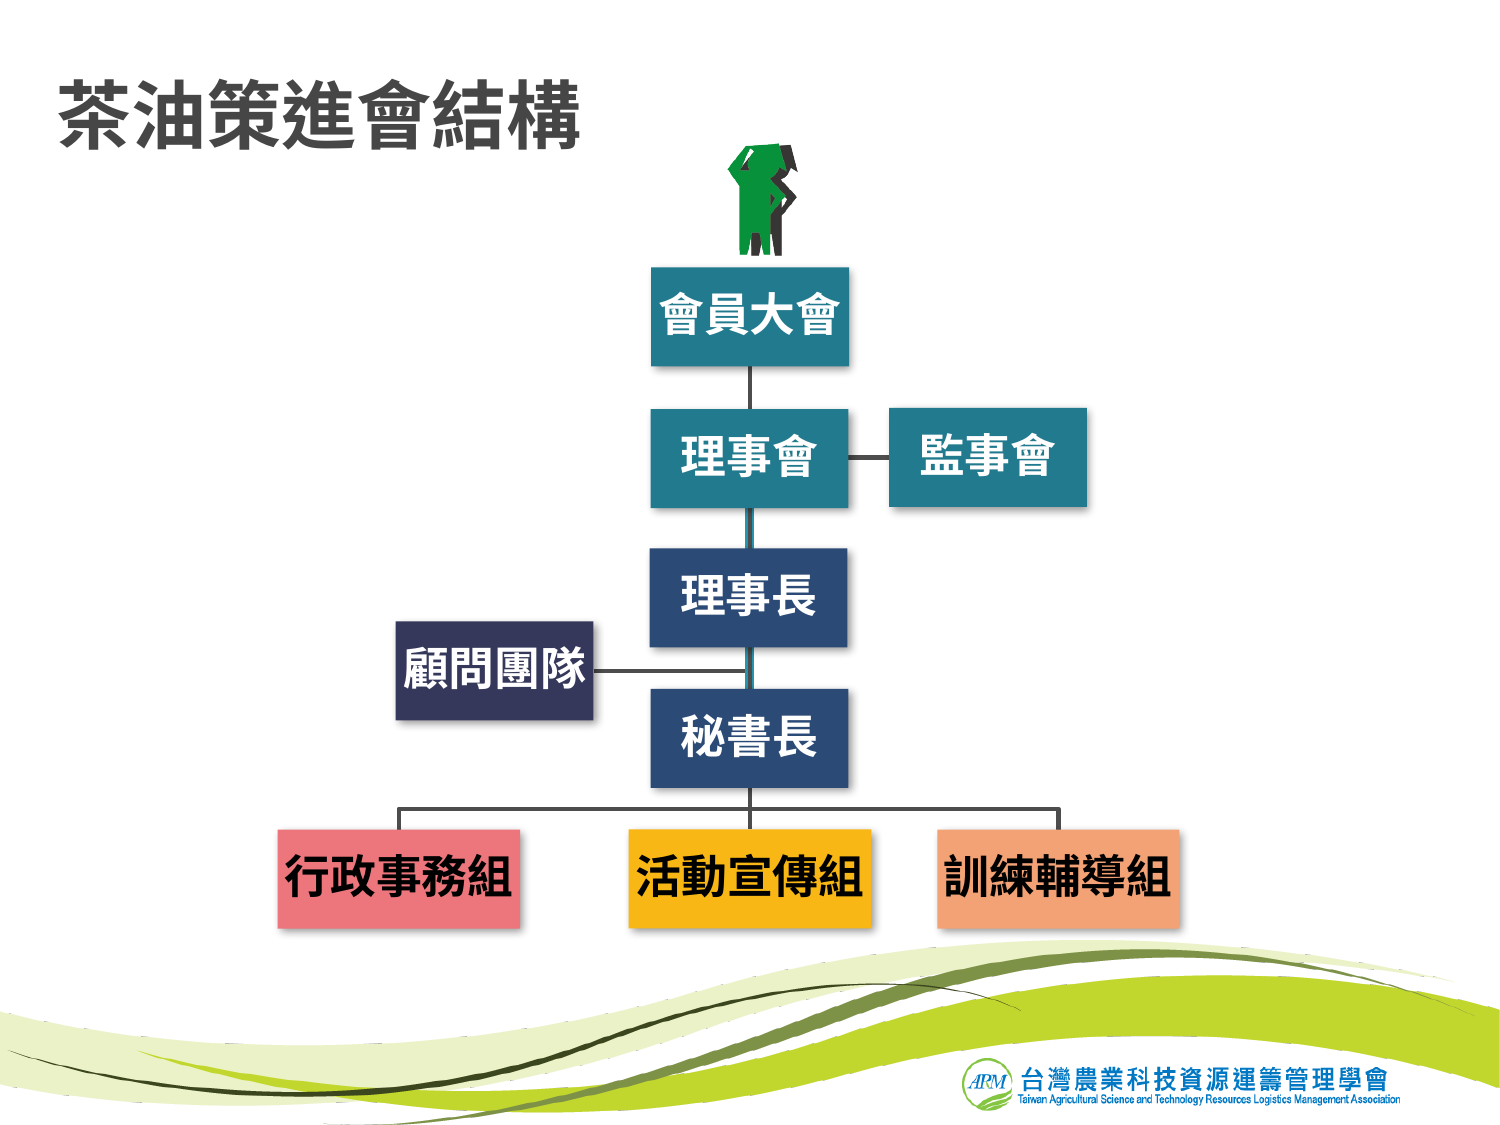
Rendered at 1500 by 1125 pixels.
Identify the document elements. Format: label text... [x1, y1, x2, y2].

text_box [141, 266, 1500, 929]
picture [726, 143, 798, 256]
picture [0, 940, 1500, 1125]
title 茶油策進會結構 [41, 30, 1459, 198]
